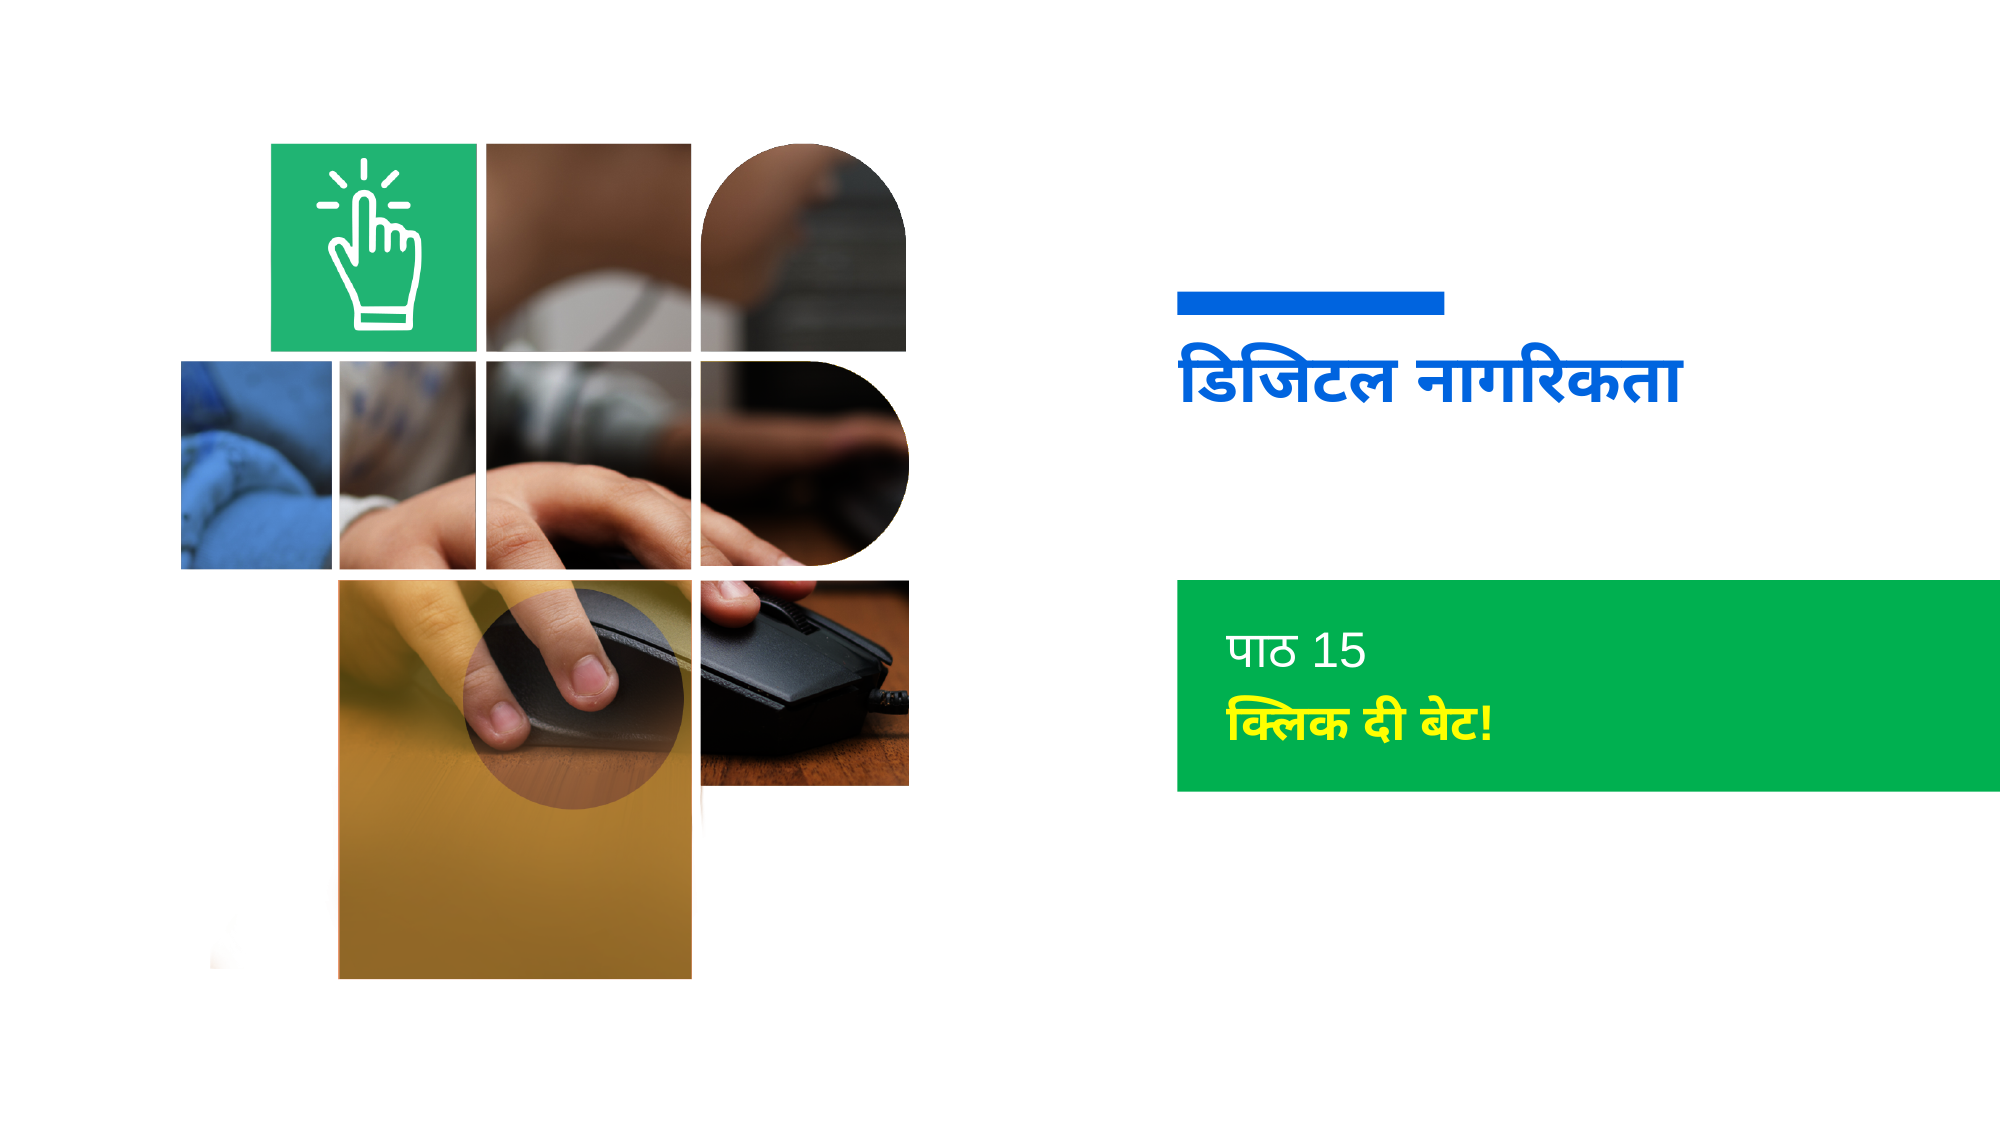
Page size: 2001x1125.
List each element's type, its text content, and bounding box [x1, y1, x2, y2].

text_box [1177, 291, 1445, 315]
text_box पाठ 15 क्लिक दी बेट! [1211, 609, 1930, 759]
text_box [1177, 580, 2000, 792]
picture [154, 118, 939, 1004]
text_box डिजिटल नागरिकता [1163, 328, 1713, 506]
